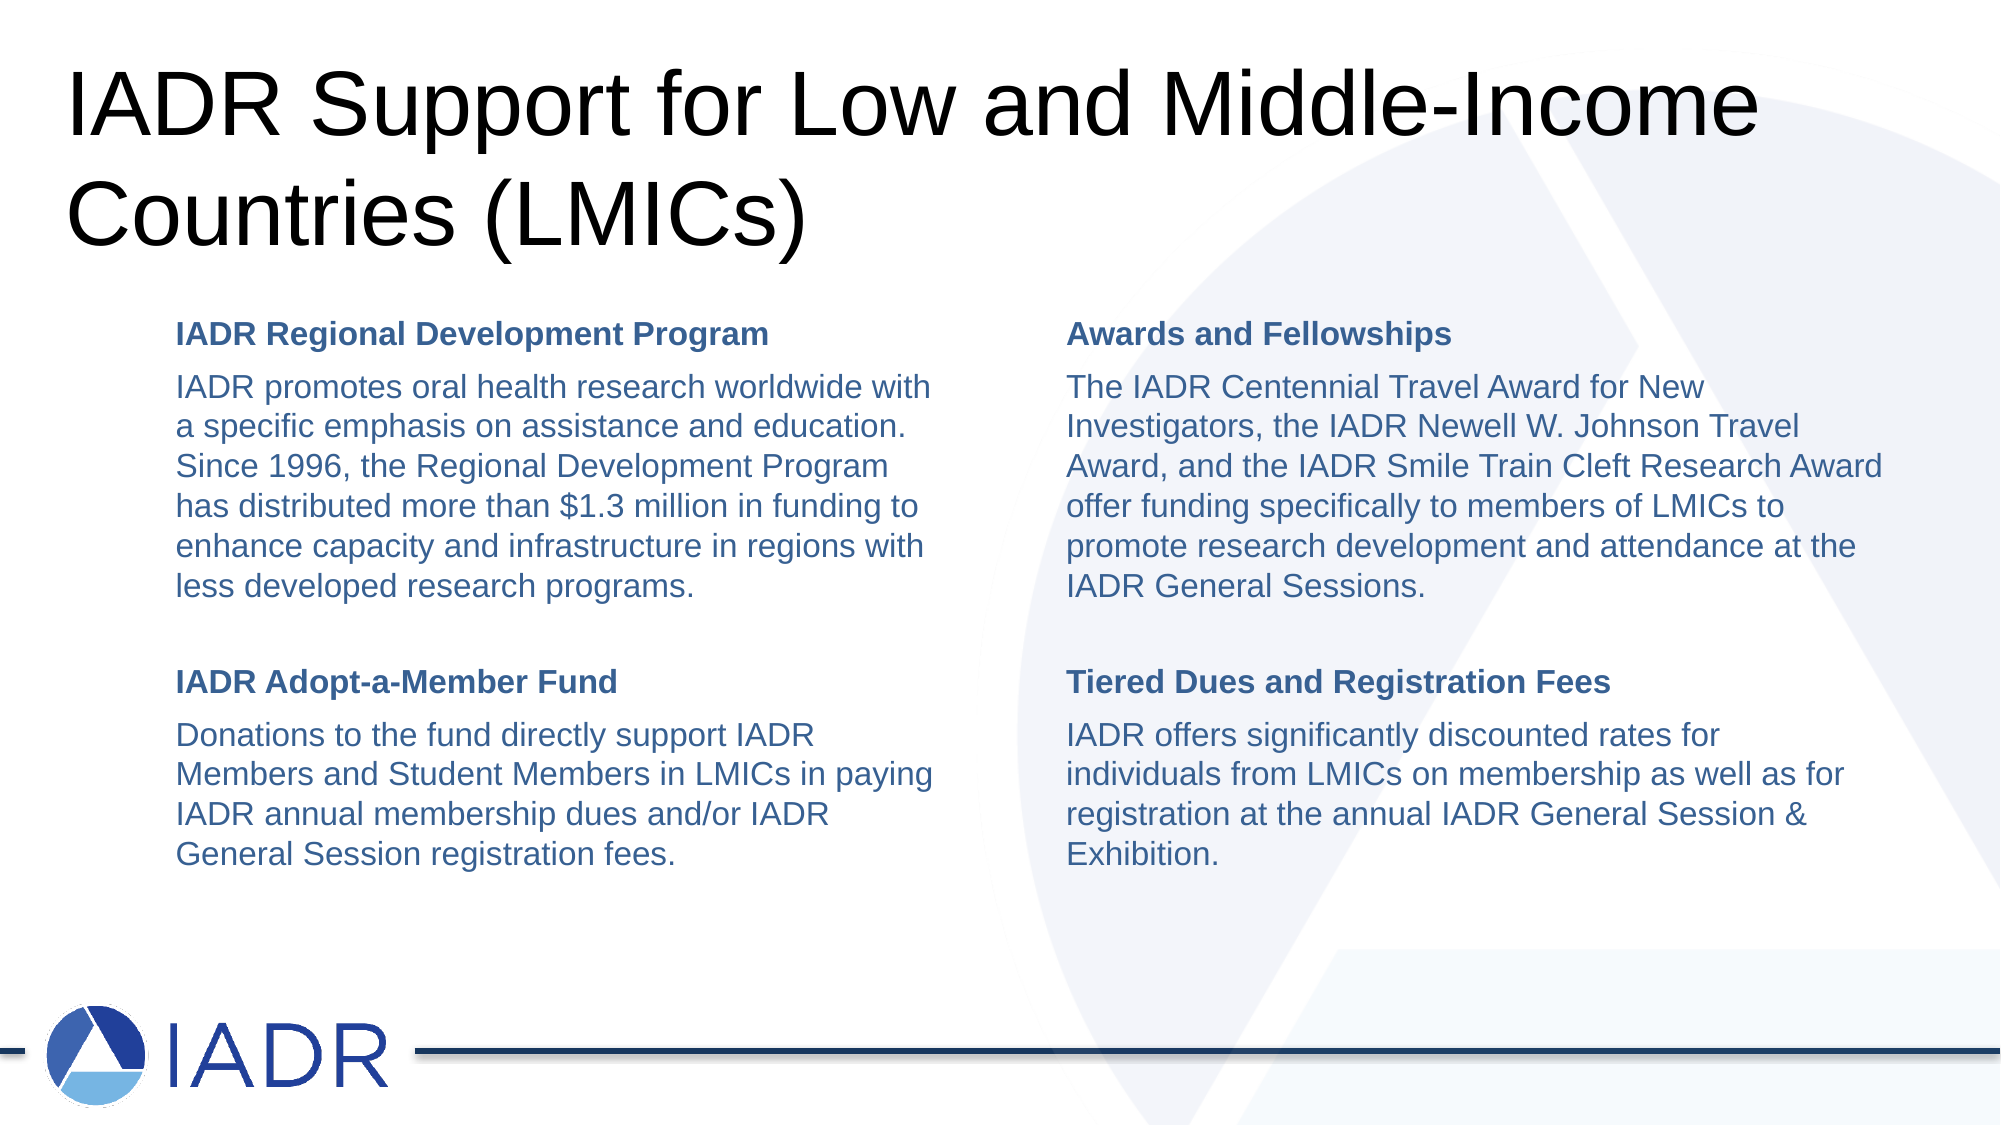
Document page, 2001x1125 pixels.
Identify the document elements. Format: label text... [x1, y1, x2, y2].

text_box IADR Regional Development Program IADR promotes oral health research worldwide with a specific emphasis on assistance and education. Since 1996, the Regional Development Program has distributed more than $1.3 million in funding to enhance capacity and infrastructure in regions with less developed research programs. [160, 304, 963, 647]
text_box IADR Support for Low and Middle-Income Countries (LMICs) [50, 60, 1876, 248]
text_box Tiered Dues and Registration Fees IADR offers significantly discounted rates for individuals from LMICs on membership as well as for registration at the annual IADR General Session & Exhibition. [1051, 652, 1900, 892]
text_box Awards and Fellowships The IADR Centennial Travel Award for New Investigators, the IADR Newell W. Johnson Travel Award, and the IADR Smile Train Cleft Research Award offer funding specifically to members of LMICs to promote research development and attendance at the IADR General Sessions. [1051, 304, 1926, 620]
picture [43, 1002, 388, 1108]
text_box IADR Adopt-a-Member Fund Donations to the fund directly support IADR Members and Student Members in LMICs in paying IADR annual membership dues and/or IADR General Session registration fees. [160, 652, 963, 892]
